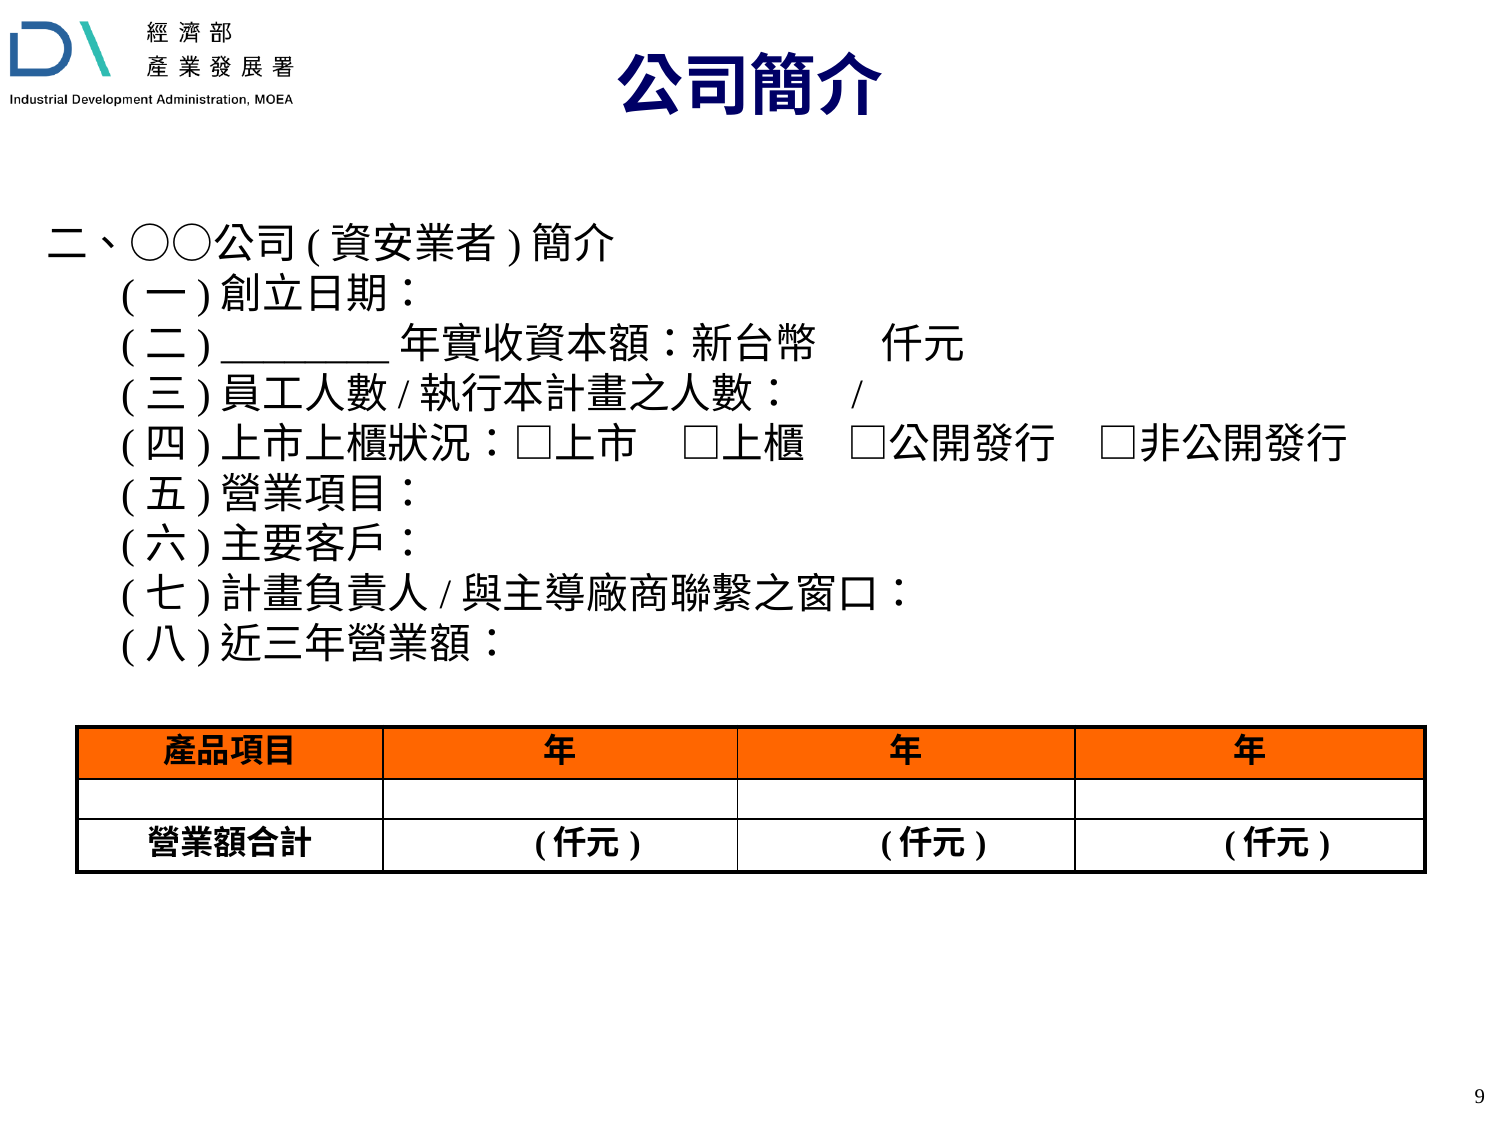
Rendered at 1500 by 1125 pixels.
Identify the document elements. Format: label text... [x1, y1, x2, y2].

table_header 年 [384, 729, 737, 778]
table_cell [79, 780, 382, 818]
table_cell [384, 780, 737, 818]
title 公司簡介 [75, 23, 1425, 143]
text_box 二、○○公司(資安業者)簡介 (一)創立日期： (二) ________年實收資本額：新台幣 仟元 (三)員工人數/執行本計畫之人數： / (四)上市上櫃狀況：□上市 □上櫃 □公開發行 □非公開發行 (五)營業項目： (六)主要客戶： (七)計畫負責人/與主導廠商聯繫之窗口： (八)近三年營業額： [31, 221, 1363, 674]
table_header 年 [738, 729, 1074, 778]
table_cell (仟元) [738, 820, 1074, 870]
table_cell 營業額合計 [79, 820, 382, 870]
table_cell (仟元) [1076, 820, 1423, 870]
table_header 產品項目 [79, 729, 382, 778]
picture [0, 0, 307, 118]
table_cell (仟元) [384, 820, 737, 870]
table_cell [1076, 780, 1423, 818]
table_header 年 [1076, 729, 1423, 778]
table_cell [738, 780, 1074, 818]
slide_number 8 [1149, 1065, 1500, 1125]
